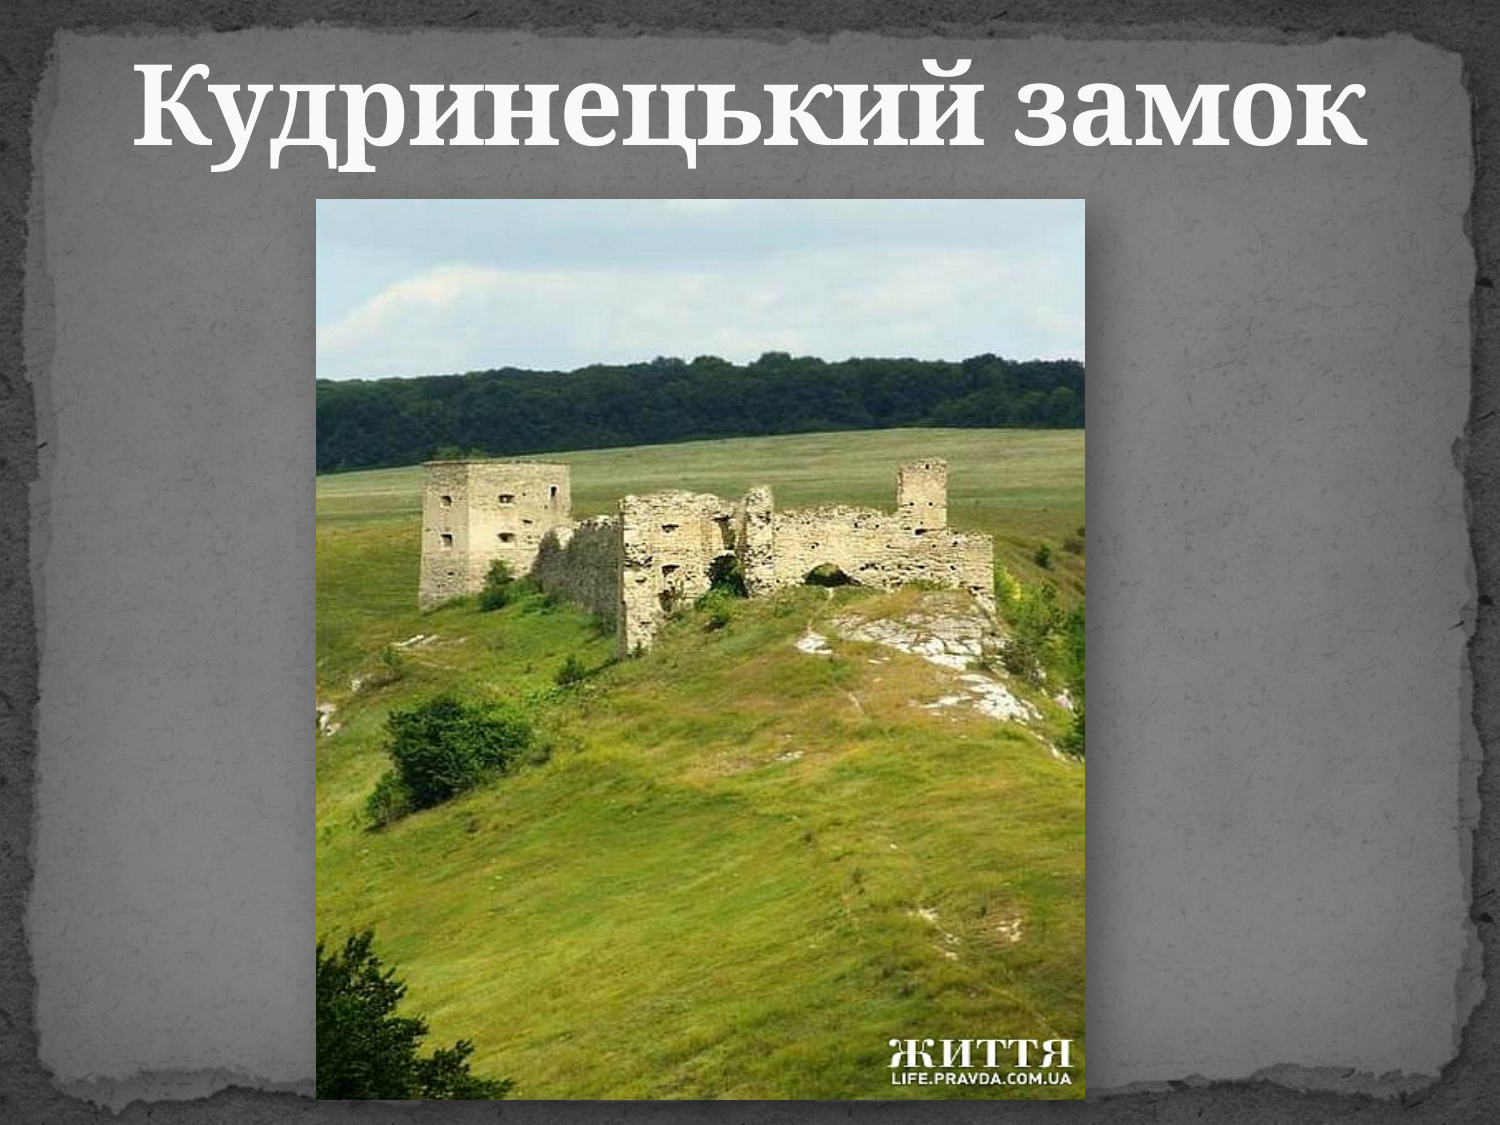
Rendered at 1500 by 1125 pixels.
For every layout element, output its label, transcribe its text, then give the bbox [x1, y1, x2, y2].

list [318, 201, 1084, 1099]
title Кудринецький замок [0, 0, 1500, 176]
